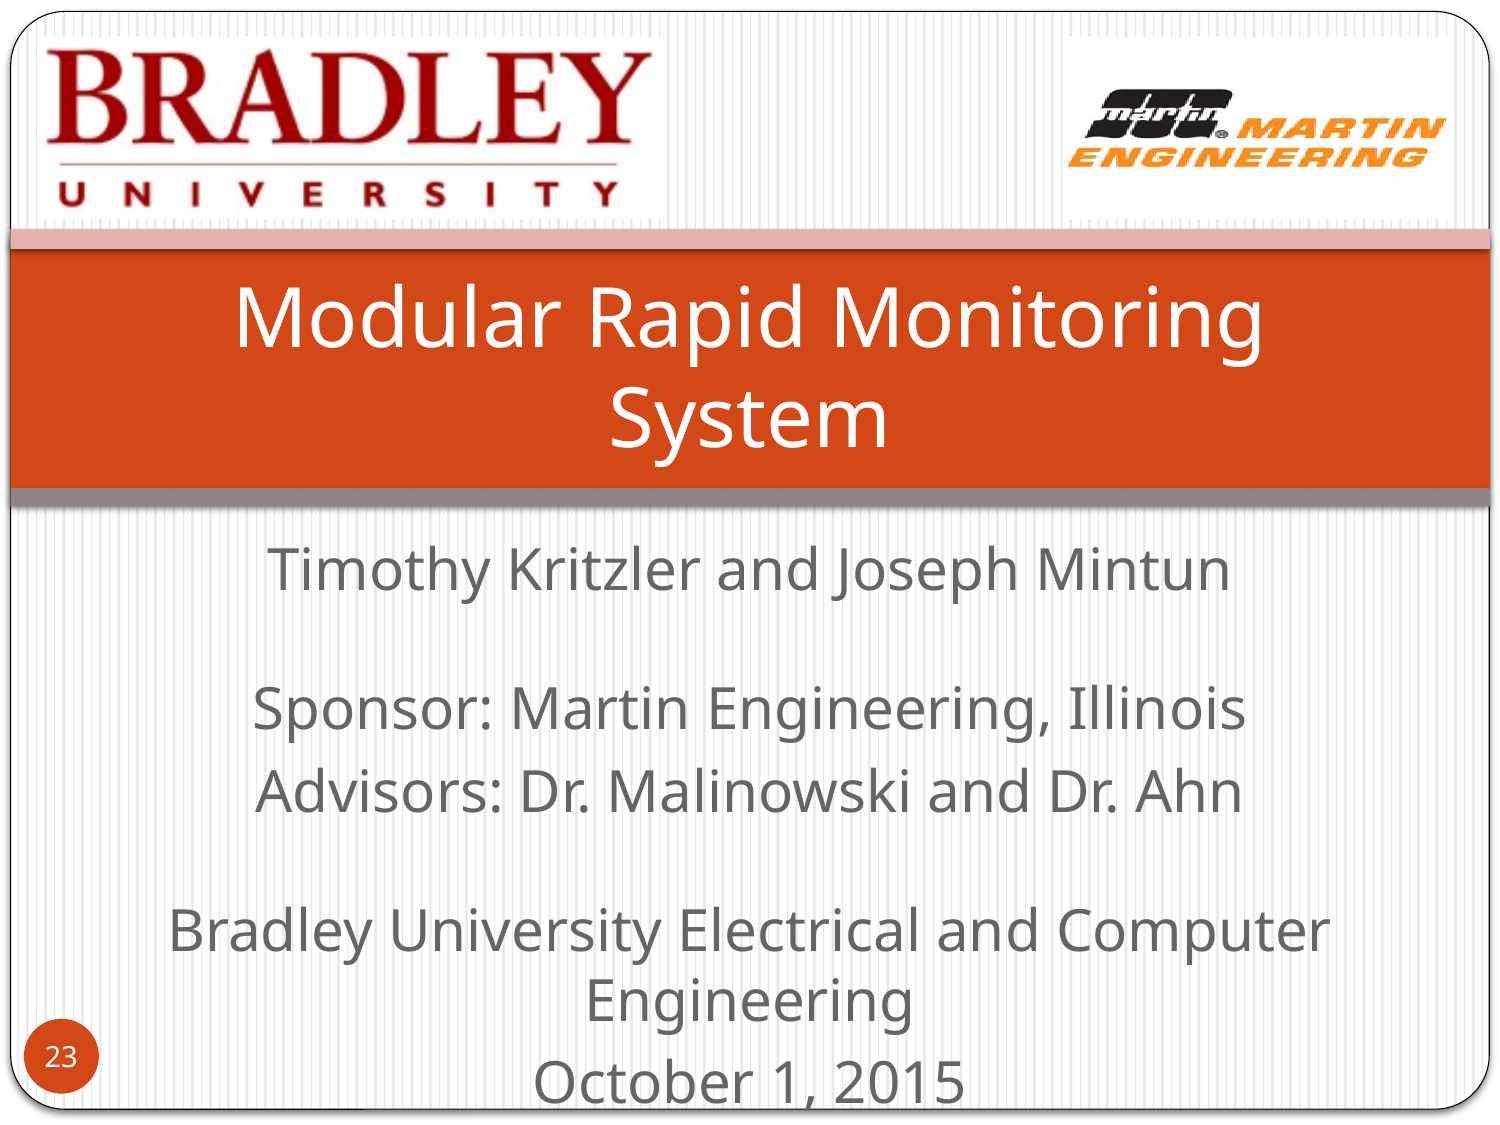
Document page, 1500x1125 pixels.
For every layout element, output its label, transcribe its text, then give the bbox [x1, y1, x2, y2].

picture [37, 37, 663, 219]
slide_number 23 [23, 1018, 99, 1094]
subtitle Timothy Kritzler and Joseph Mintun Sponsor: Martin Engineering, Illinois Advisors: Dr. Malinowski and Dr. Ahn Bradley University Electrical and Computer Engineering October 1, 2015 [0, 525, 1500, 988]
title Modular Rapid Monitoring System [75, 247, 1425, 489]
picture [1062, 37, 1454, 219]
